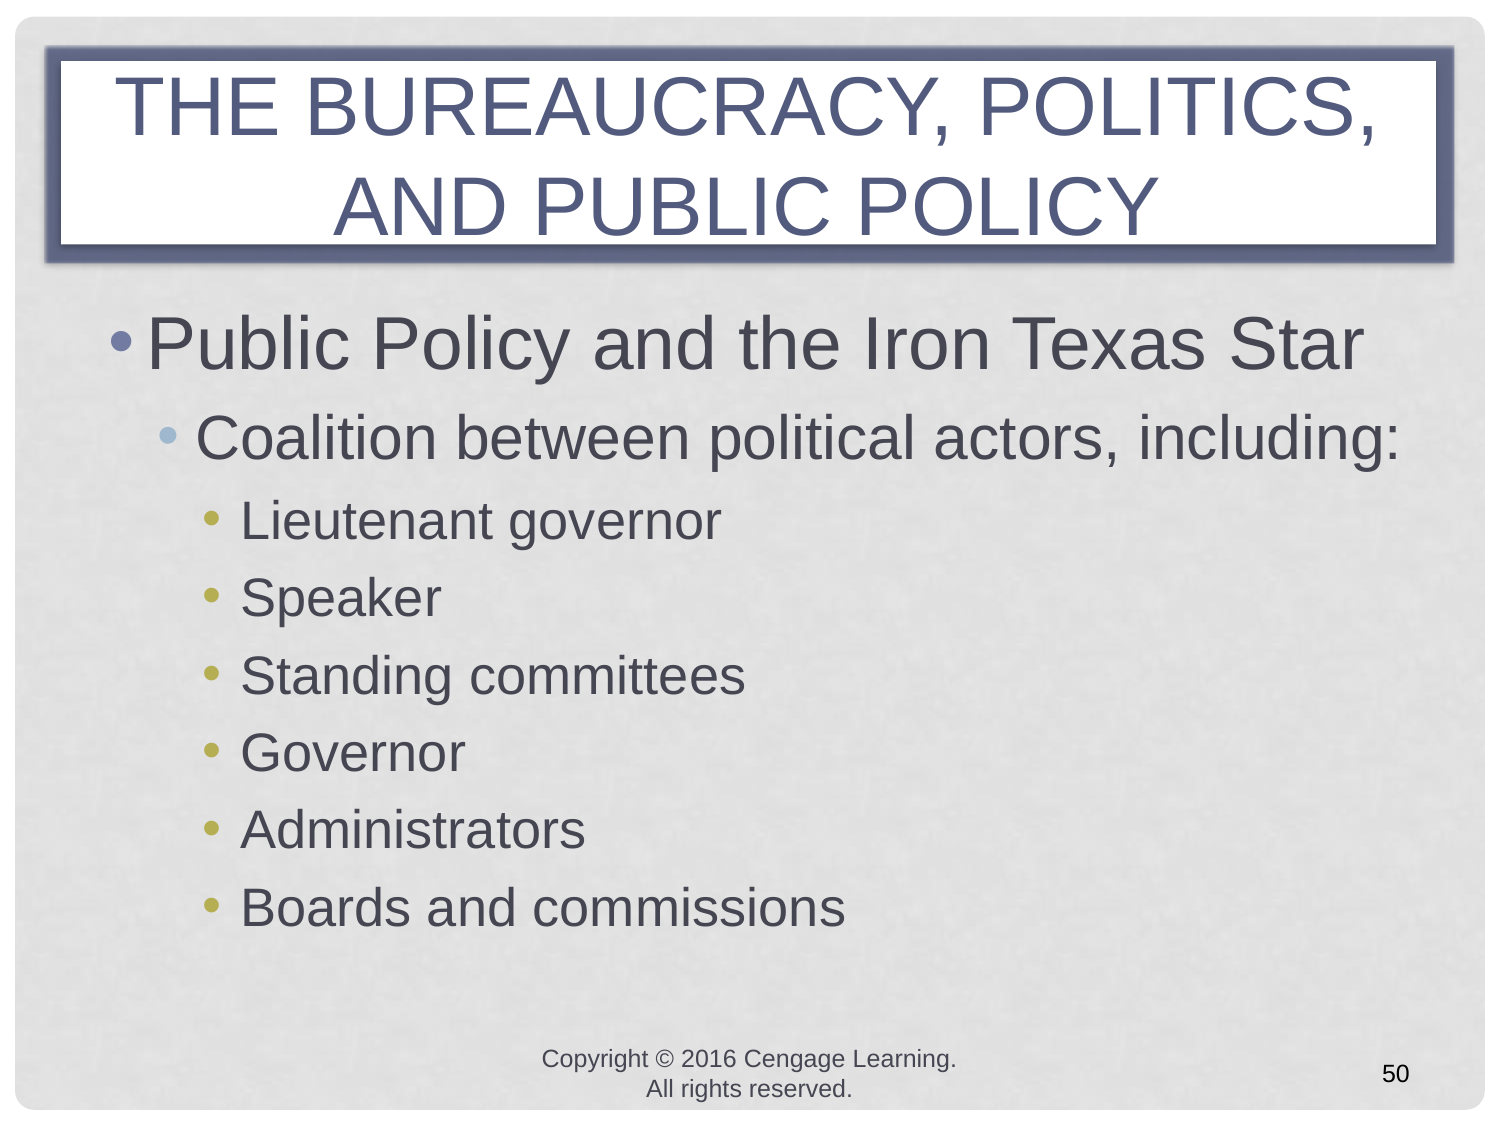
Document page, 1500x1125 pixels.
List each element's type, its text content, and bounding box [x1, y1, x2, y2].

footer Copyright © 2016 Cengage Learning. All rights reserved. [512, 1042, 988, 1103]
title THE BUREAUCRACY, POLITICS, AND PUBLIC POLICY [69, 66, 1425, 238]
slide_number 50 [1074, 1042, 1425, 1103]
list Public Policy and the Iron Texas Star Coalition between political actors, including: Lieutenant governor Speaker Standing committees Governor Administrators Boards and commissions [75, 287, 1425, 1005]
picture [15, 16, 1485, 1110]
